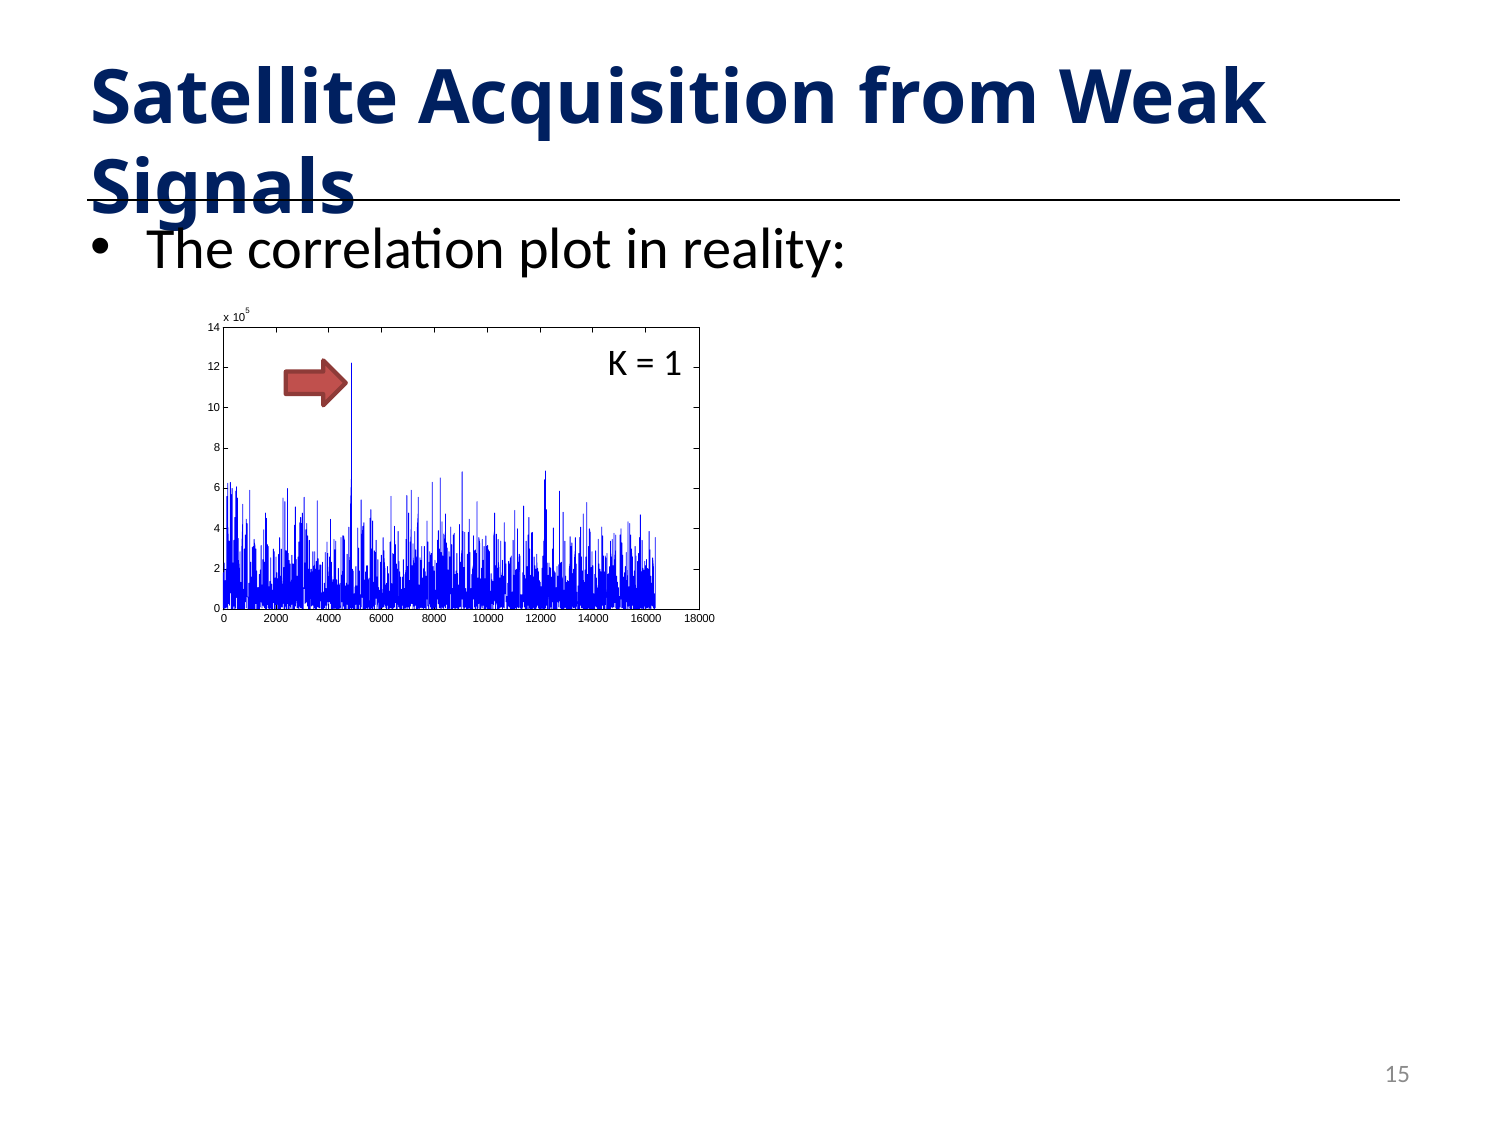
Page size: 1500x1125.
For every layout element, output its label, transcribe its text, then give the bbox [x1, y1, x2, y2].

picture [143, 302, 758, 648]
title Satellite Acquisition from Weak Signals [75, 45, 1425, 203]
slide_number 15 [1074, 1042, 1425, 1103]
list The correlation plot in reality: [75, 203, 1425, 1059]
